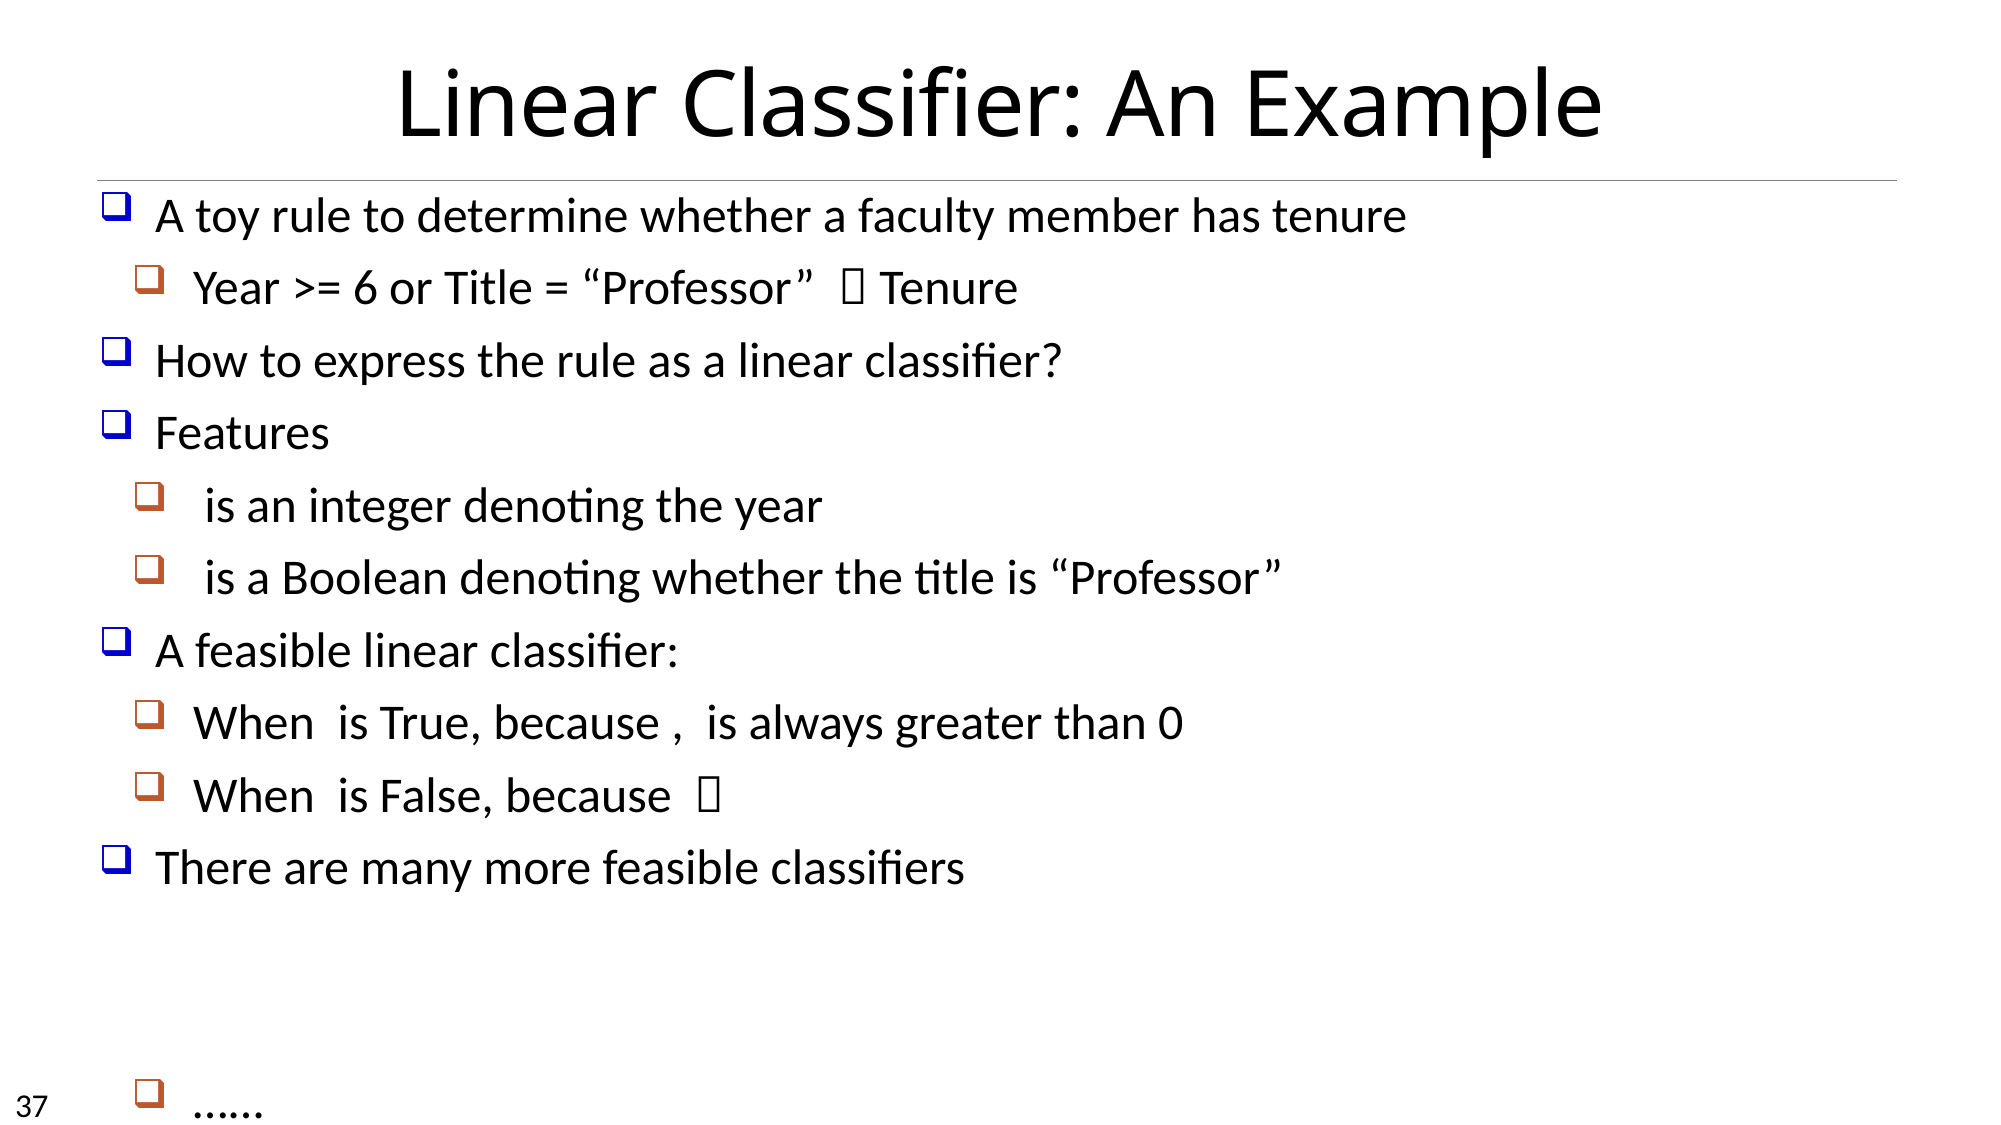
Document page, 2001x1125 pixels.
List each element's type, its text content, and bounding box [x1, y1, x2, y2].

title Linear Classifier: An Example [249, 24, 1750, 163]
